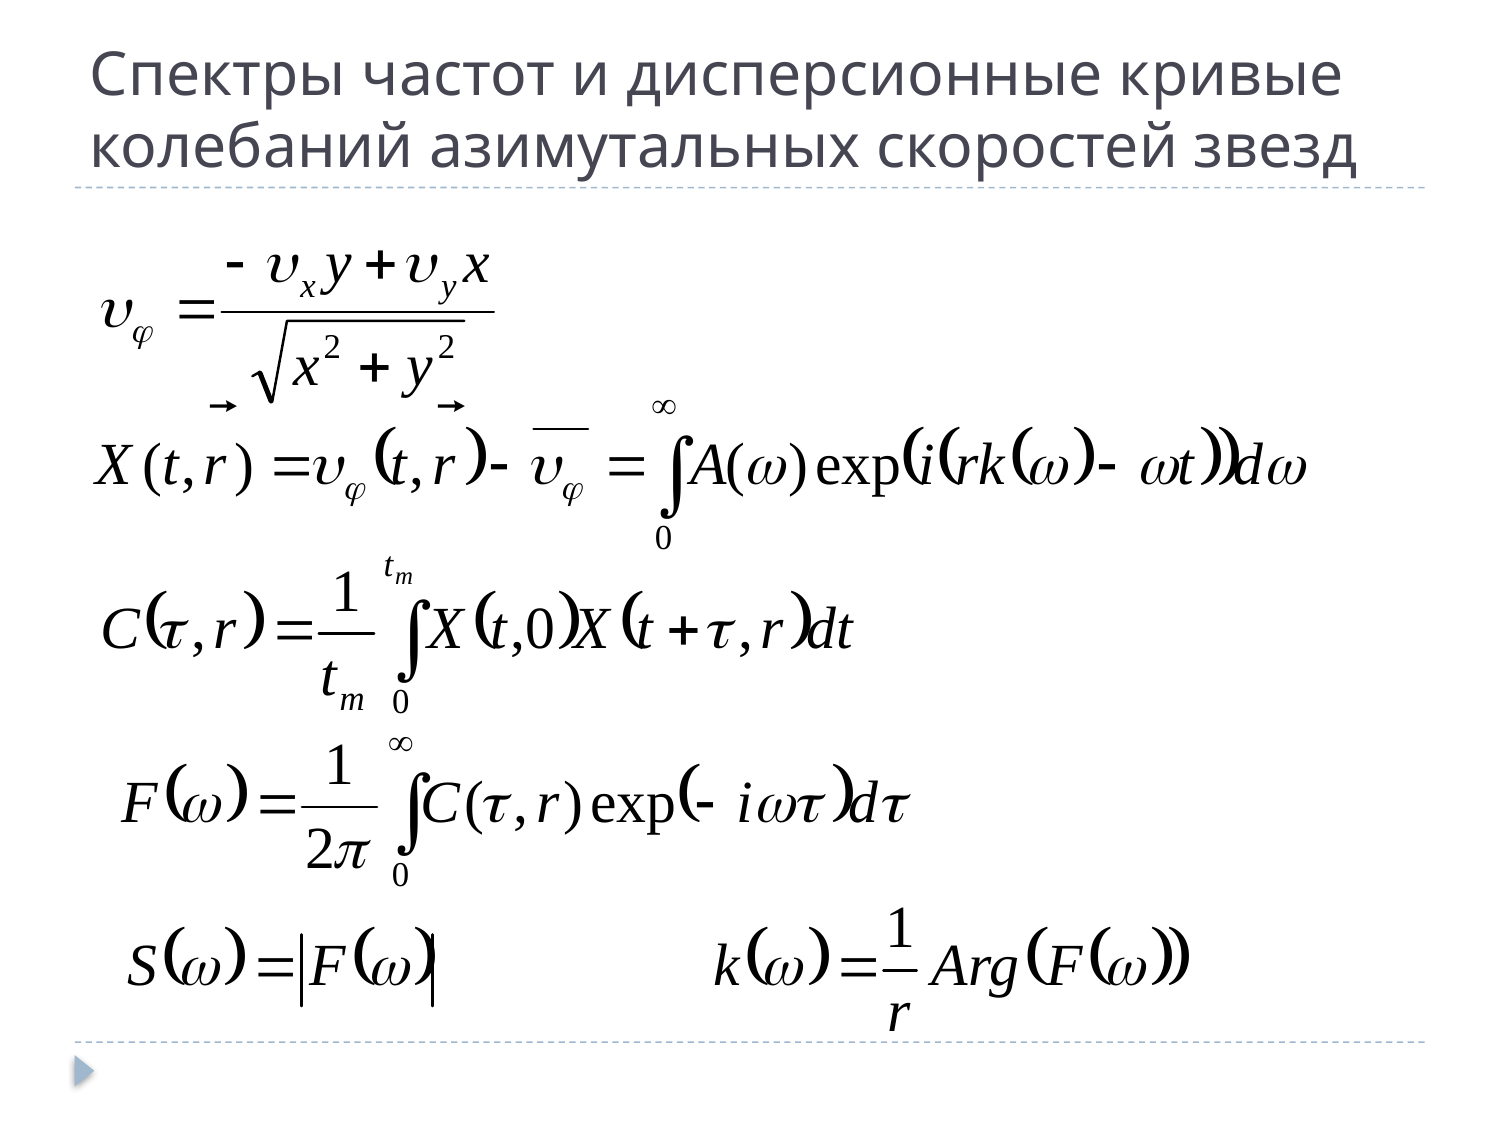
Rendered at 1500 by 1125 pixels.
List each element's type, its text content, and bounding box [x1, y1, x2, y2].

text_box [110, 712, 922, 902]
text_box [93, 538, 866, 729]
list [93, 222, 508, 374]
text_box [81, 374, 1317, 565]
title Спектры частот и дисперсионные кривые колебаний азимутальных скоростей звезд [75, 24, 1425, 188]
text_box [116, 890, 1193, 1046]
